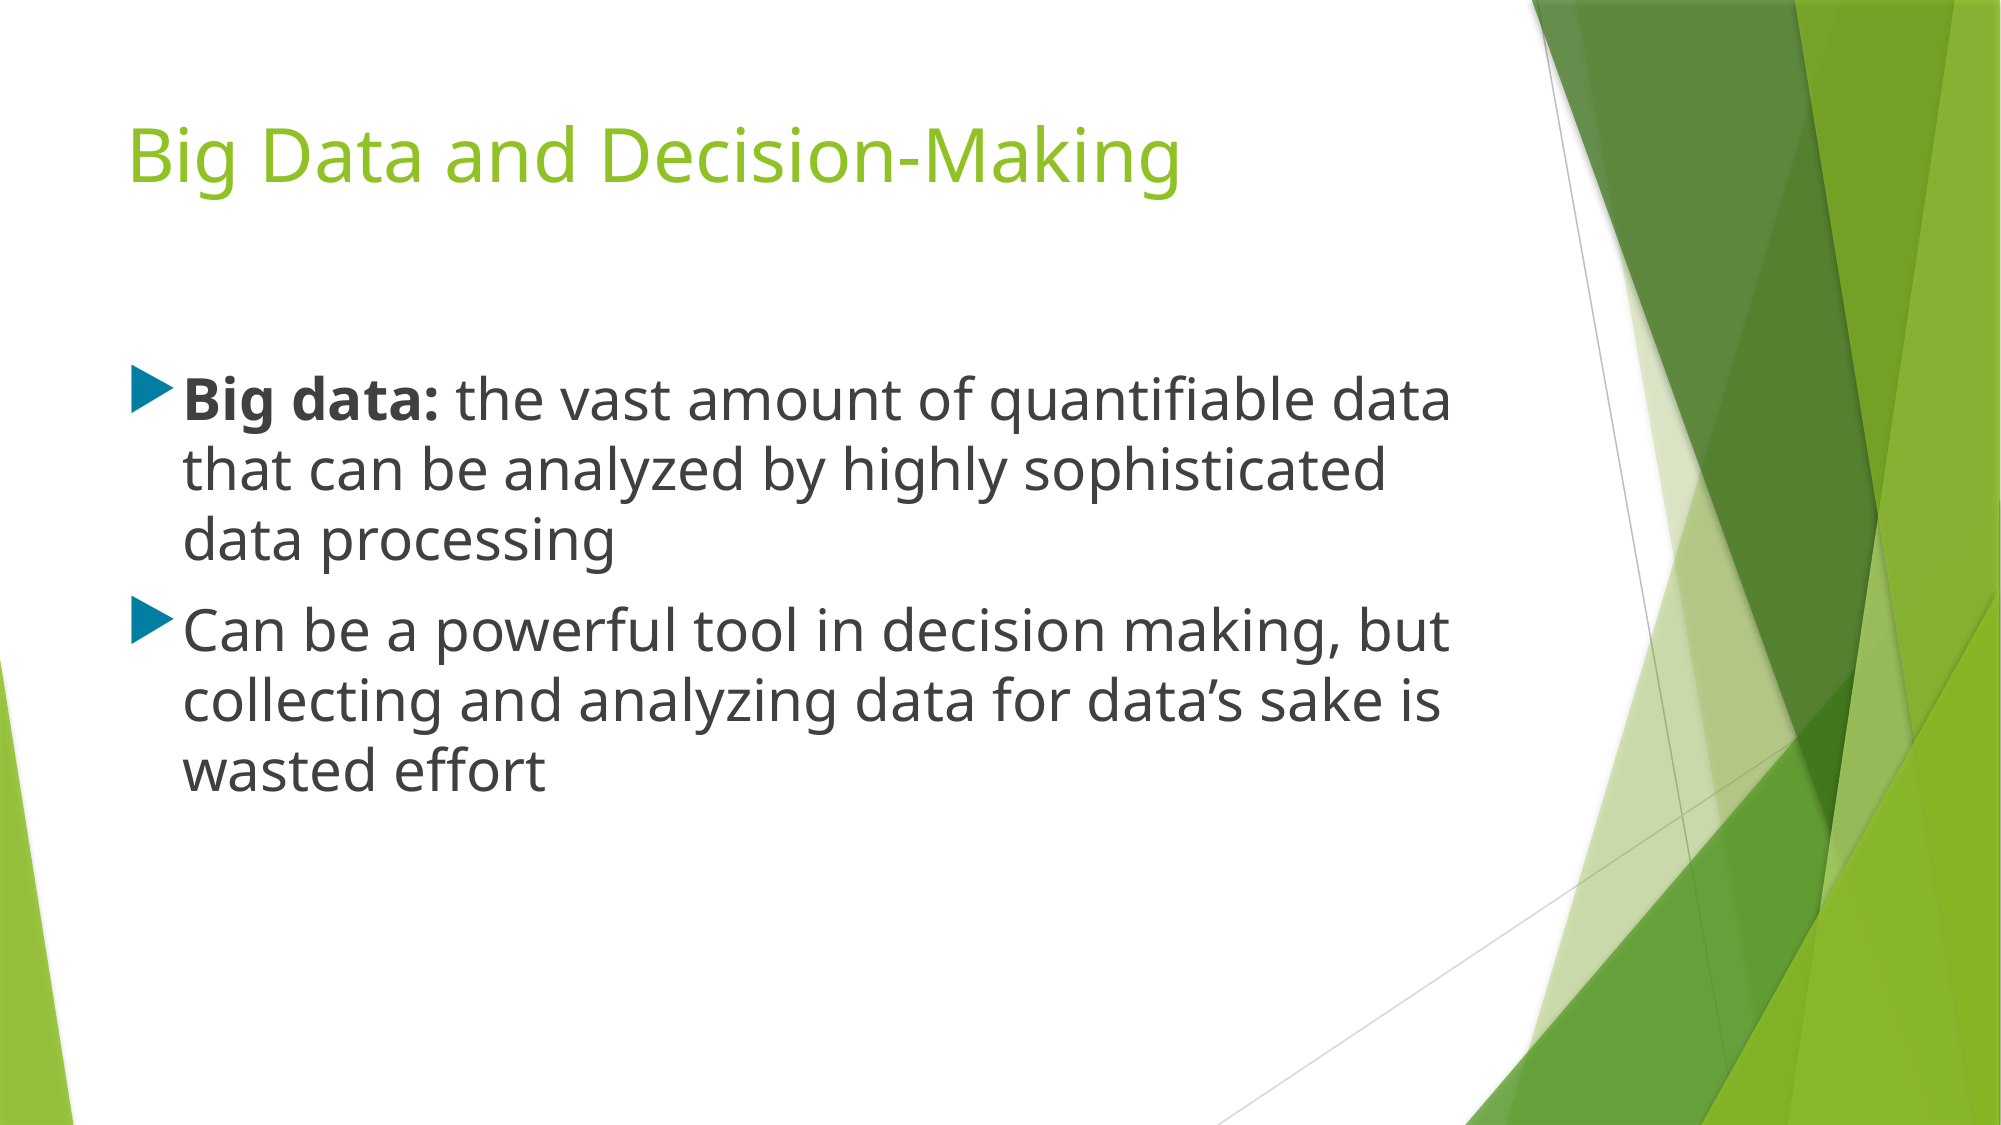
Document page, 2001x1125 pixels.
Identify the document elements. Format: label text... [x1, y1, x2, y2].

title Big Data and Decision-Making [111, 99, 1522, 317]
list Big data: the vast amount of quantifiable data that can be analyzed by highly sophisticated data processing Can be a powerful tool in decision making, but collecting and analyzing data for data’s sake is wasted effort [111, 354, 1522, 992]
